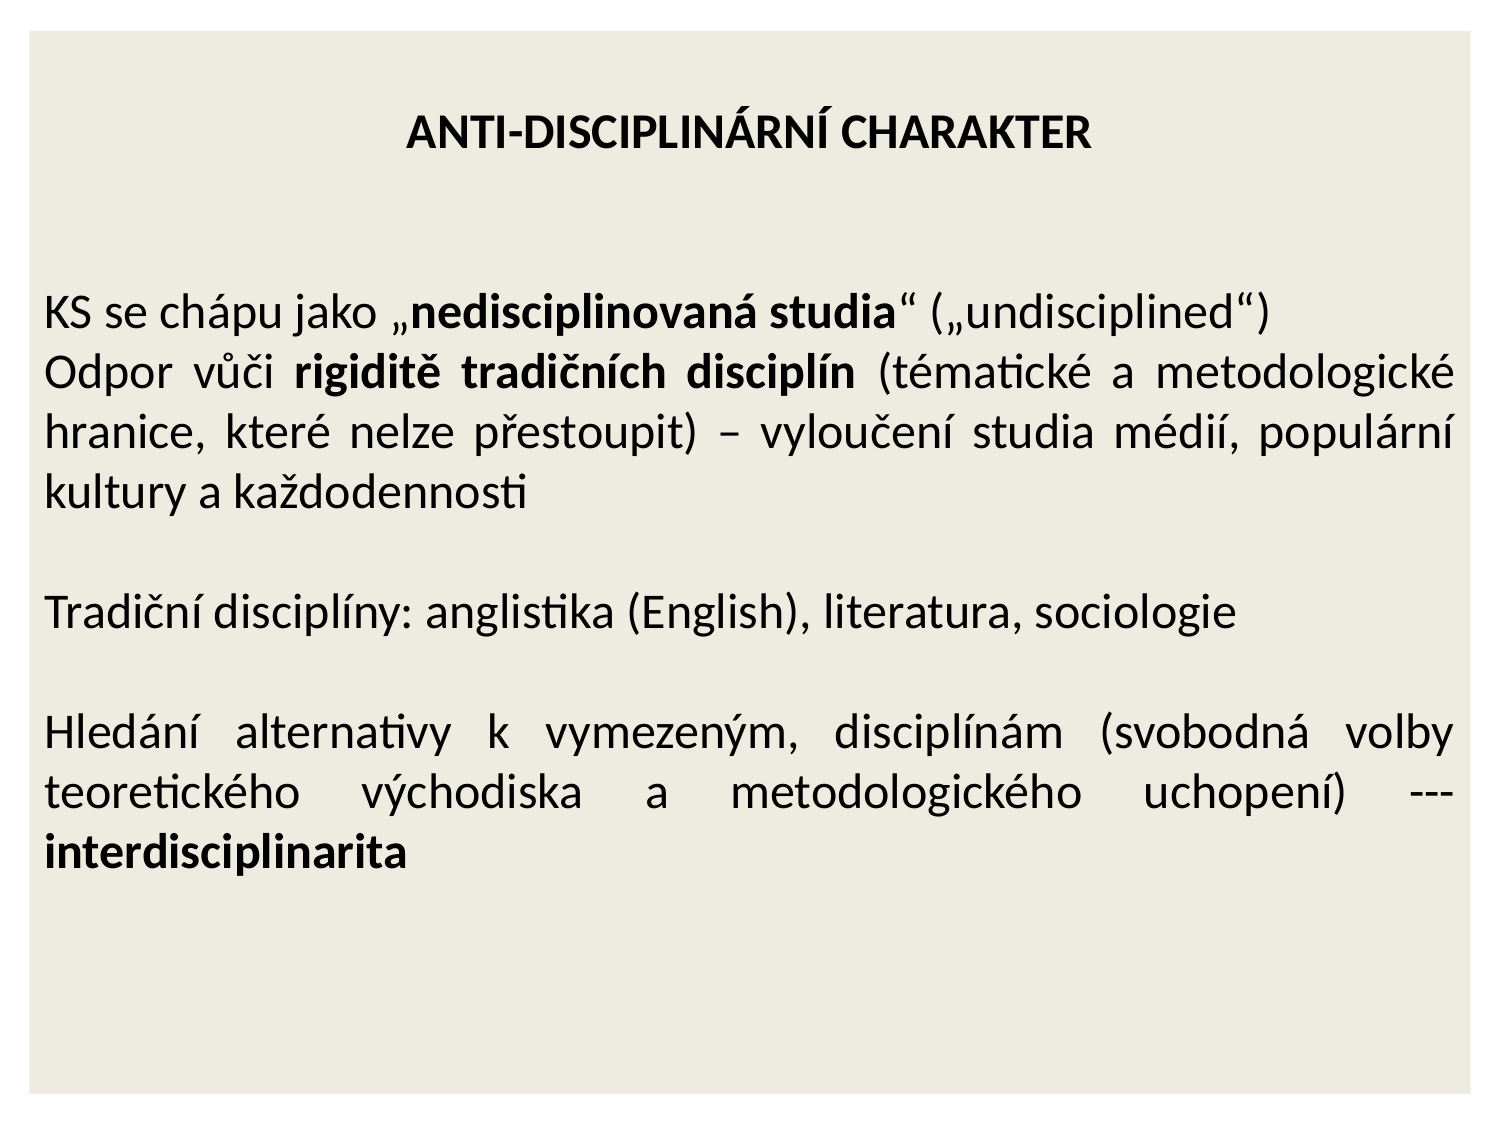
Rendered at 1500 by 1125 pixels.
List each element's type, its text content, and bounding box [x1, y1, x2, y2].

list Anti-disciplinární charakter KS se chápu jako „nedisciplinovaná studia“ („undisciplined“) Odpor vůči rigiditě tradičních disciplín (tématické a metodologické hranice, které nelze přestoupit) – vyloučení studia médií, populární kultury a každodennosti Tradiční disciplíny: anglistika (English), literatura, sociologie Hledání alternativy k vymezeným, disciplínám (svobodná volby teoretického východiska a metodologického uchopení) --- interdisciplinarita [29, 30, 1471, 1094]
